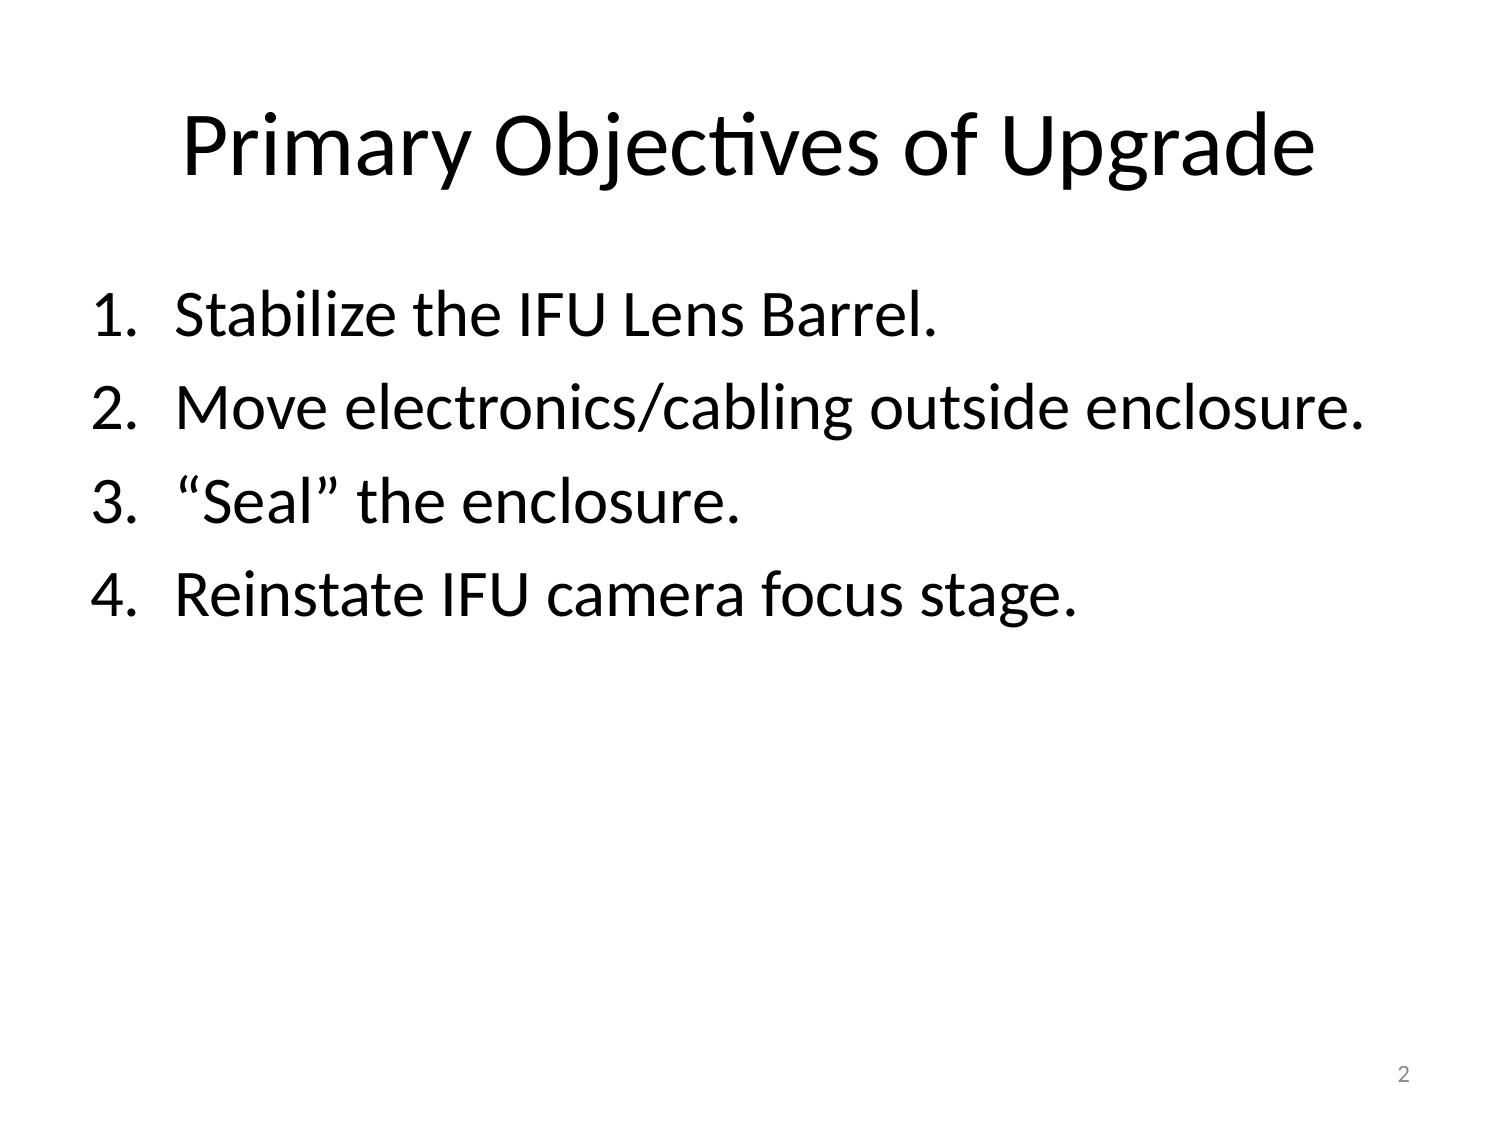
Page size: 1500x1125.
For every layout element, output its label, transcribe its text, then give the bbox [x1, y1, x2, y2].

list Stabilize the IFU Lens Barrel. Move electronics/cabling outside enclosure. “Seal” the enclosure. Reinstate IFU camera focus stage. [75, 262, 1425, 1005]
title Primary Objectives of Upgrade [75, 45, 1425, 233]
slide_number 2 [1074, 1042, 1425, 1103]
